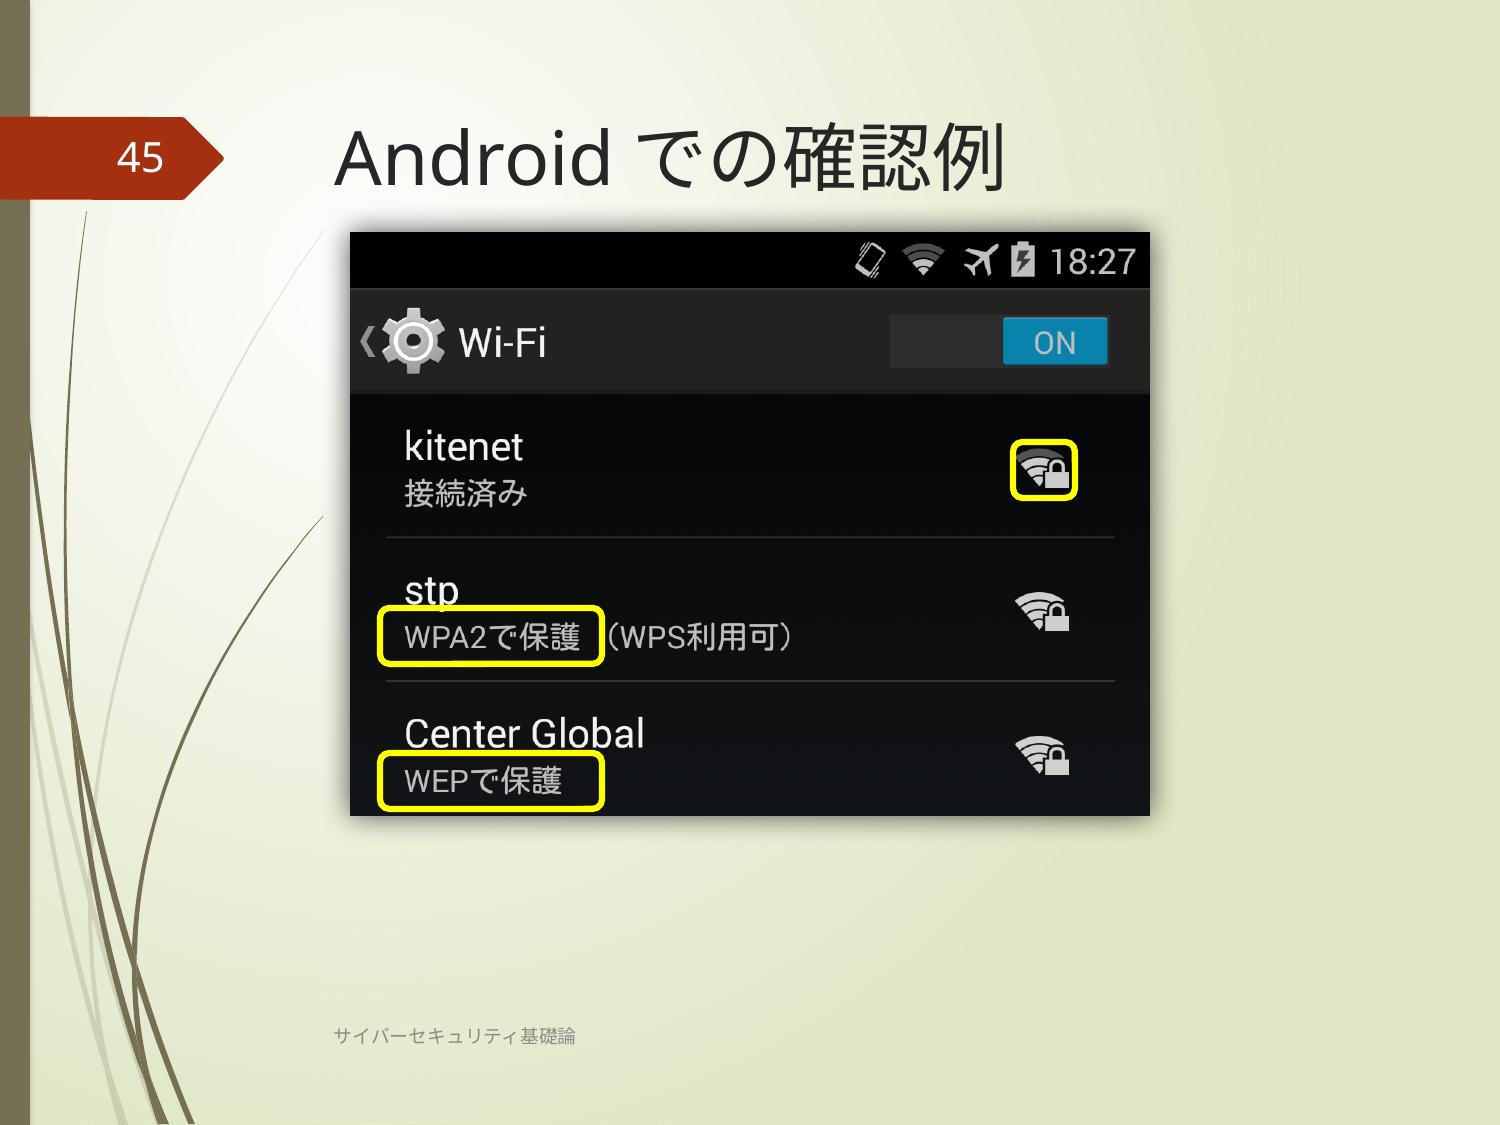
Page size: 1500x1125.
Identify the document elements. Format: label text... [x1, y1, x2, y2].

footer サイバーセキュリティ基礎論 [318, 1006, 1257, 1067]
picture [350, 232, 1150, 817]
title Androidでの確認例 [319, 102, 1400, 313]
slide_number 45 [83, 129, 180, 190]
